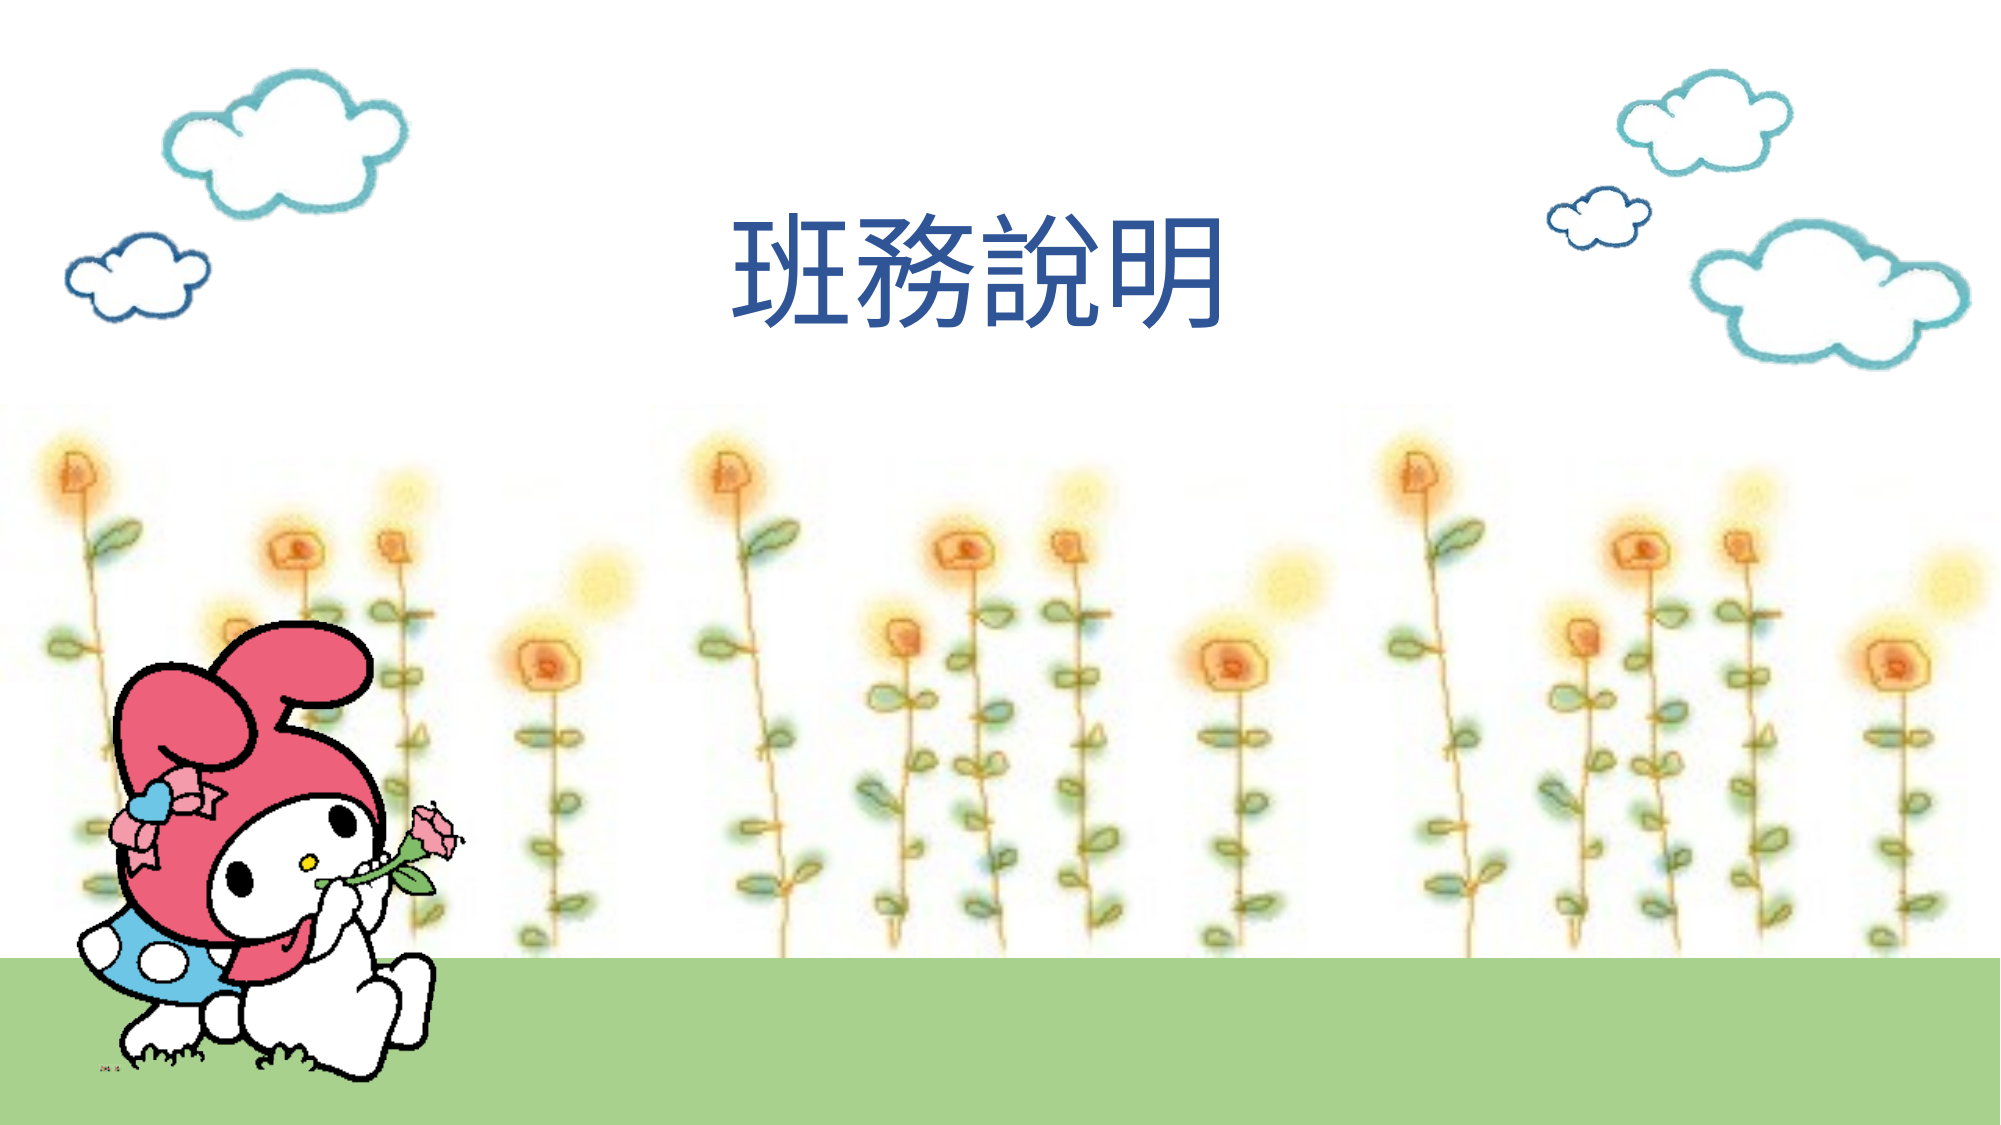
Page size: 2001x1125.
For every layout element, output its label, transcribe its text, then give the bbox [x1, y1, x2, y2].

picture [64, 21, 412, 369]
picture [1546, 34, 1973, 377]
title 班務說明 [412, 121, 1687, 353]
text_box [0, 958, 2000, 1125]
picture [0, 404, 2000, 1095]
